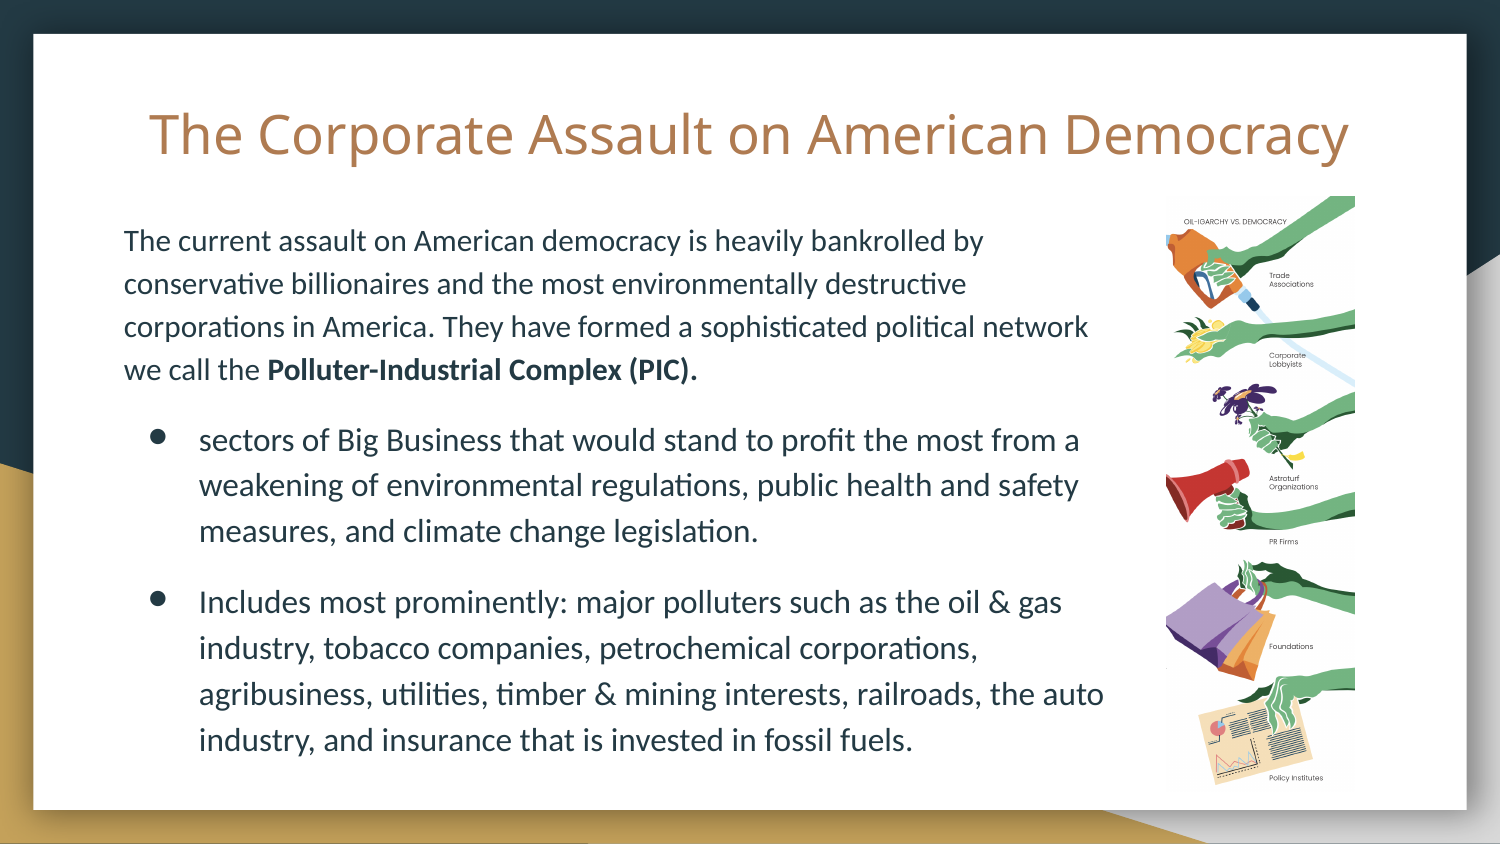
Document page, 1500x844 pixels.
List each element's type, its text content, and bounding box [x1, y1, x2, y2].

title The Corporate Assault on American Democracy [134, 85, 1366, 242]
picture [1166, 196, 1355, 793]
list The current assault on American democracy is heavily bankrolled by conservative billionaires and the most environmentally destructive corporations in America. They have formed a sophisticated political network we call the Polluter-Industrial Complex (PIC). sectors of Big Business that would stand to profit the most from a weakening of environmental regulations, public health and safety measures, and climate change legislation. Includes most prominently: major polluters such as the oil & gas industry, tobacco companies, petrochemical corporations, agribusiness, utilities, timber & mining interests, railroads, the auto industry, and insurance that is invested in fossil fuels. [108, 199, 1122, 714]
